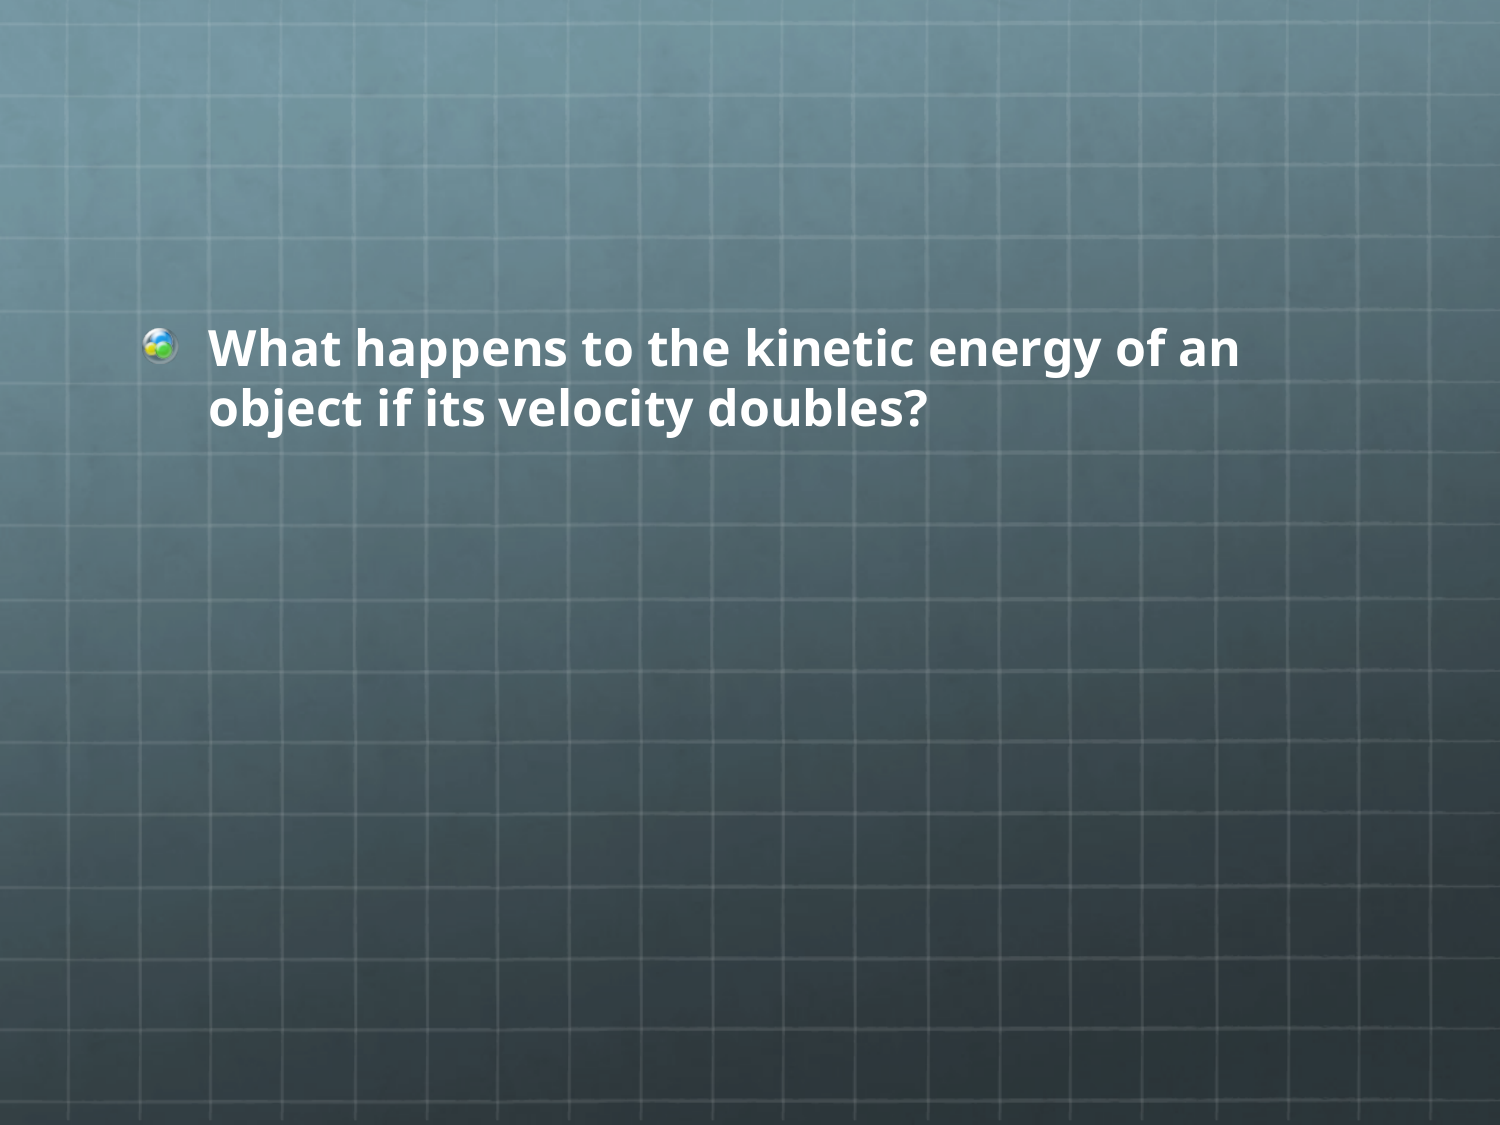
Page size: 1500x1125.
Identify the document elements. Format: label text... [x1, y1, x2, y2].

list What happens to the kinetic energy of an object if its velocity doubles? [127, 308, 1372, 958]
picture [0, 0, 1500, 1125]
